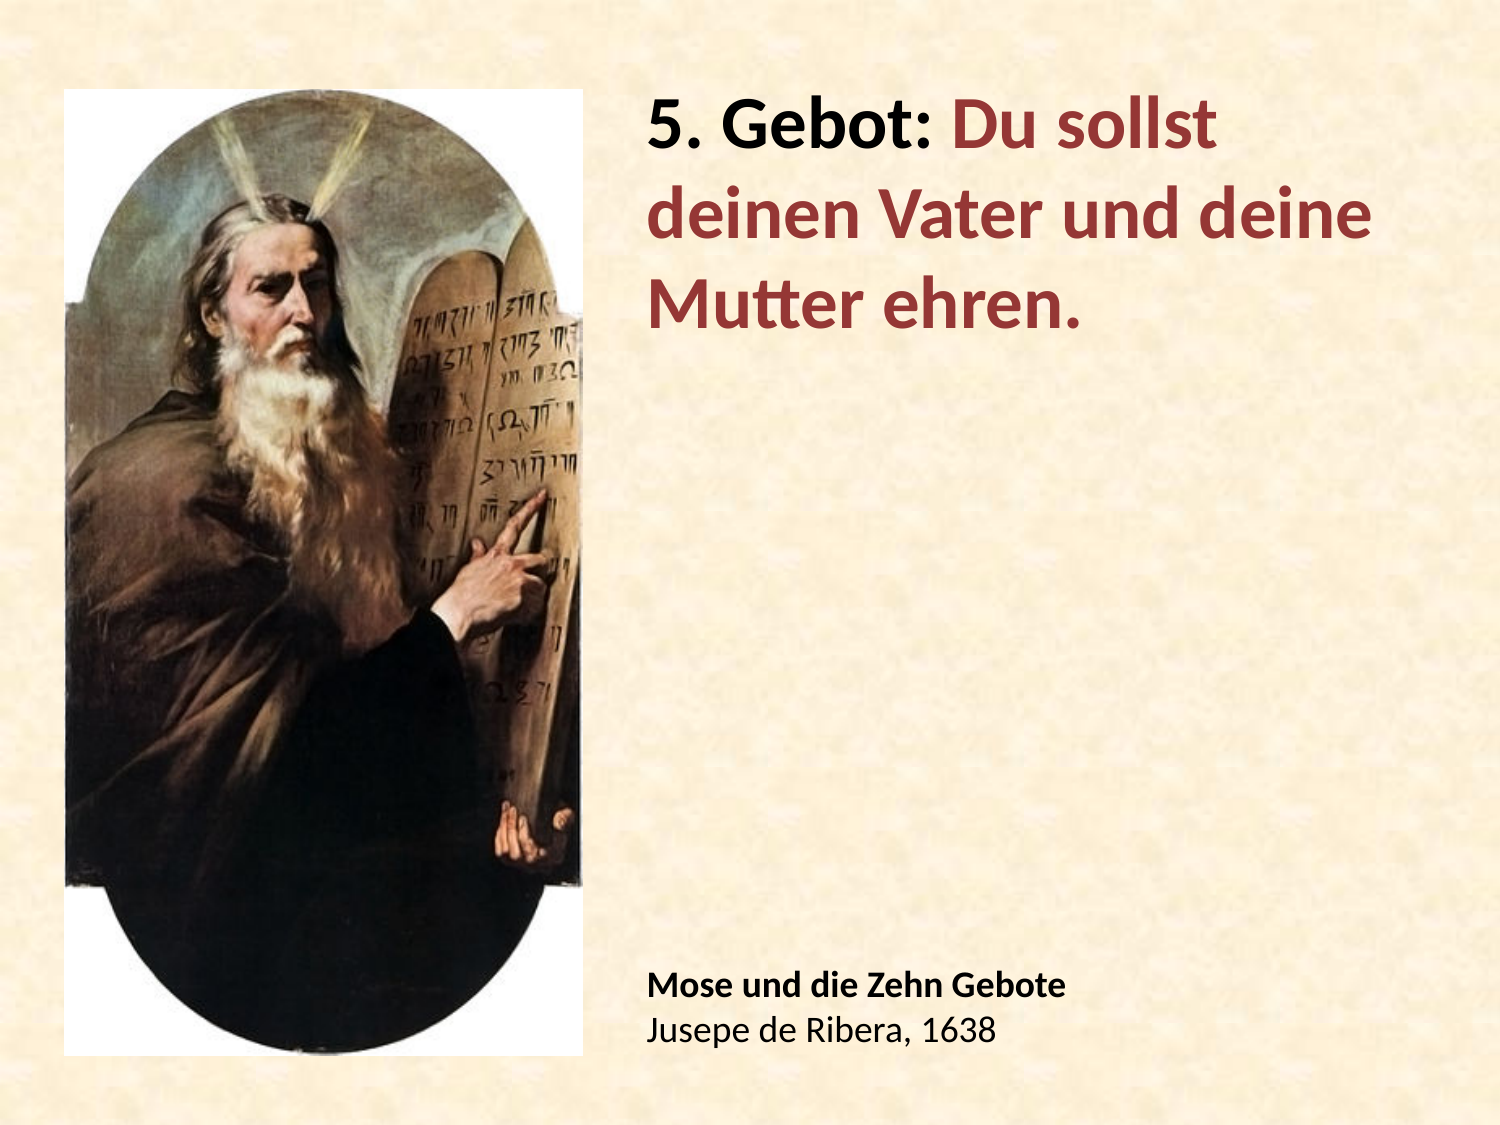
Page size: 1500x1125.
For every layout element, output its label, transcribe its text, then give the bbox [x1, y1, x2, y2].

text_box 5. Gebot: Du sollst deinen Vater und deine Mutter ehren. [631, 66, 1436, 894]
text_box Mose und die Zehn Gebote Jusepe de Ribera, 1638 [631, 952, 1471, 1058]
picture [0, 0, 1500, 1125]
